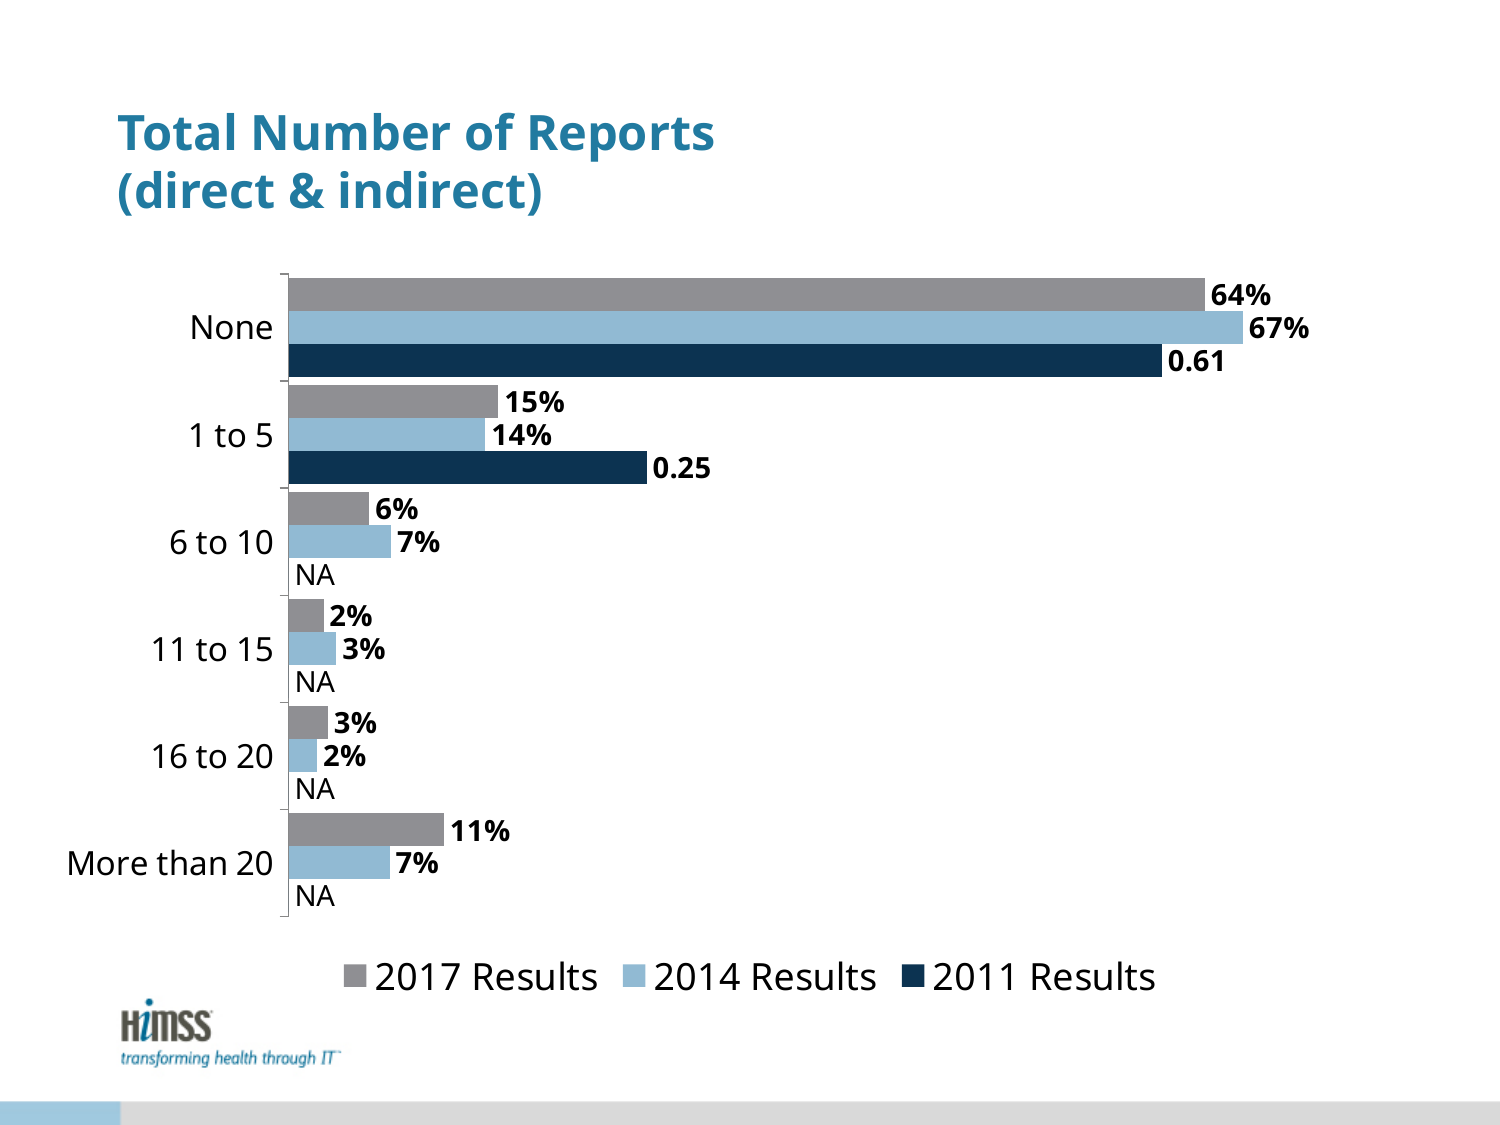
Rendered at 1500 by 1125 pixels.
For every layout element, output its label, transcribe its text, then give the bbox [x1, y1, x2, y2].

picture [0, 0, 1500, 1125]
title Total Number of Reports (direct & indirect) [117, 94, 1478, 227]
chart [37, 258, 1463, 1010]
